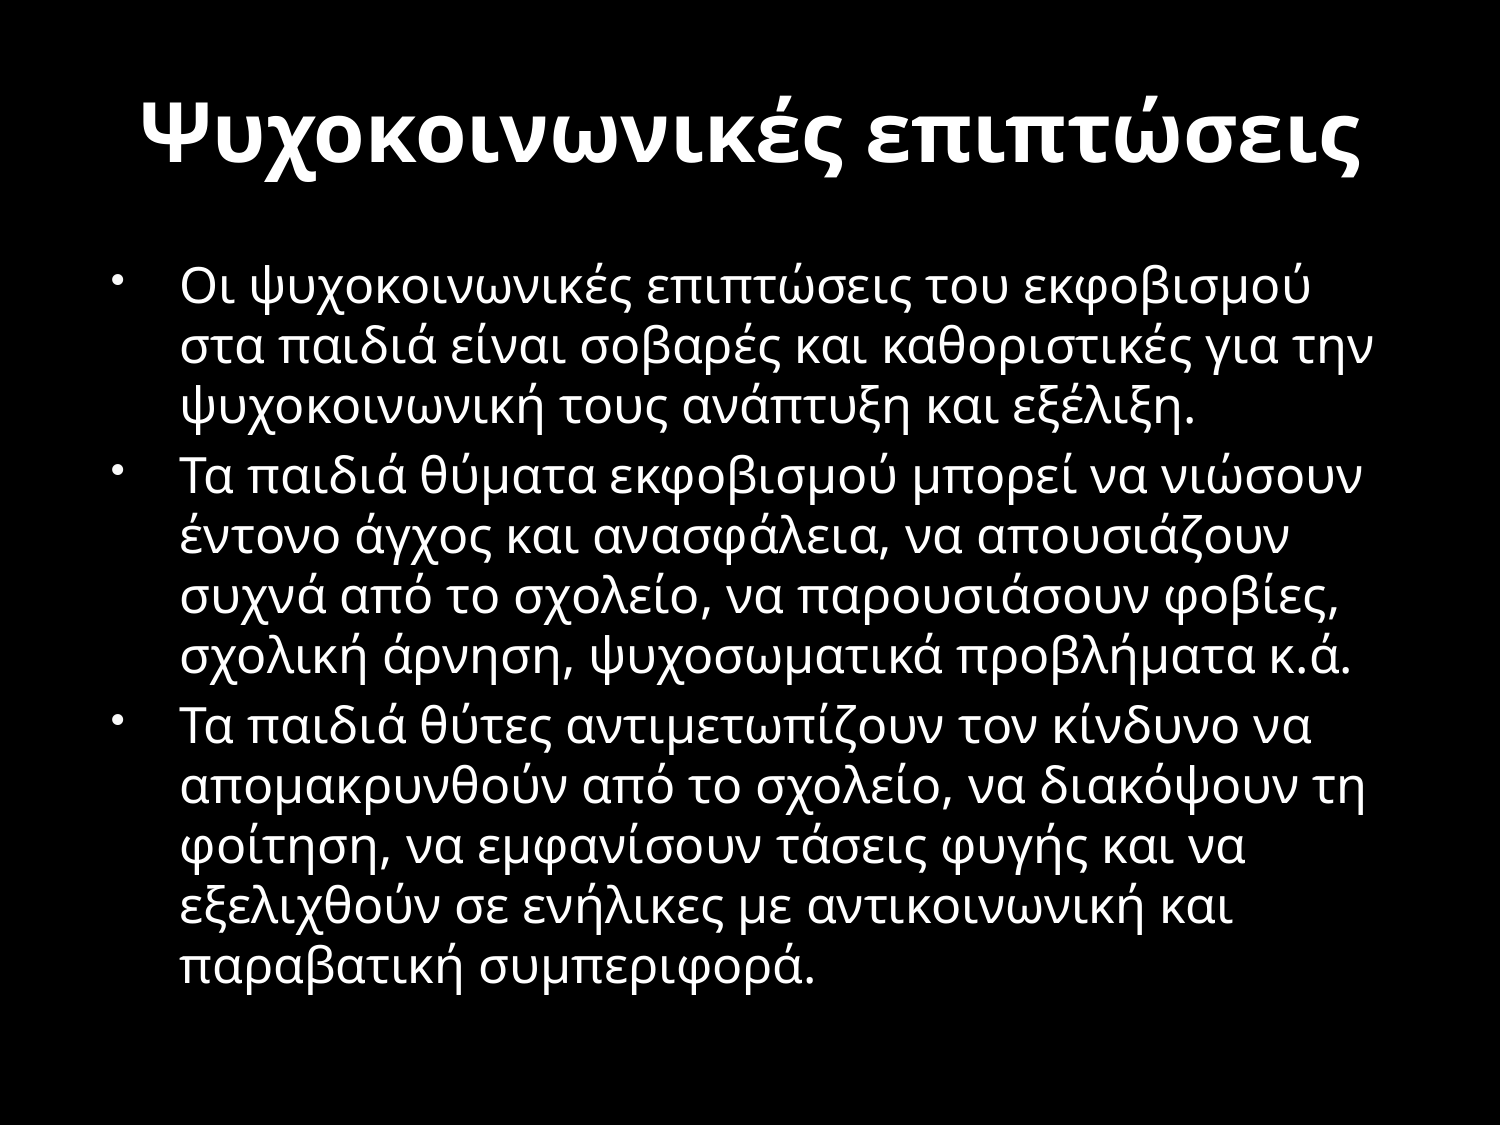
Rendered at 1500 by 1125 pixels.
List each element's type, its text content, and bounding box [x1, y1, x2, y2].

title Ψυχοκοινωνικές επιπτώσεις [75, 46, 1425, 211]
list Οι ψυχοκοινωνικές επιπτώσεις του εκφοβισμού στα παιδιά είναι σοβαρές και καθοριστικές για την ψυχοκοινωνική τους ανάπτυξη και εξέλιξη. Τα παιδιά θύματα εκφοβισμού μπορεί να νιώσουν έντονο άγχος και ανασφάλεια, να απουσιάζουν συχνά από το σχολείο, να παρουσιάσουν φοβίες, σχολική άρνηση, ψυχοσωματικά προβλήματα κ.ά. Τα παιδιά θύτες αντιμετωπίζουν τον κίνδυνο να απομακρυνθούν από το σχολείο, να διακόψουν τη φοίτηση, να εμφανίσουν τάσεις φυγής και να εξελιχθούν σε ενήλικες με αντικοινωνική και παραβατική συμπεριφορά. [75, 246, 1425, 1090]
